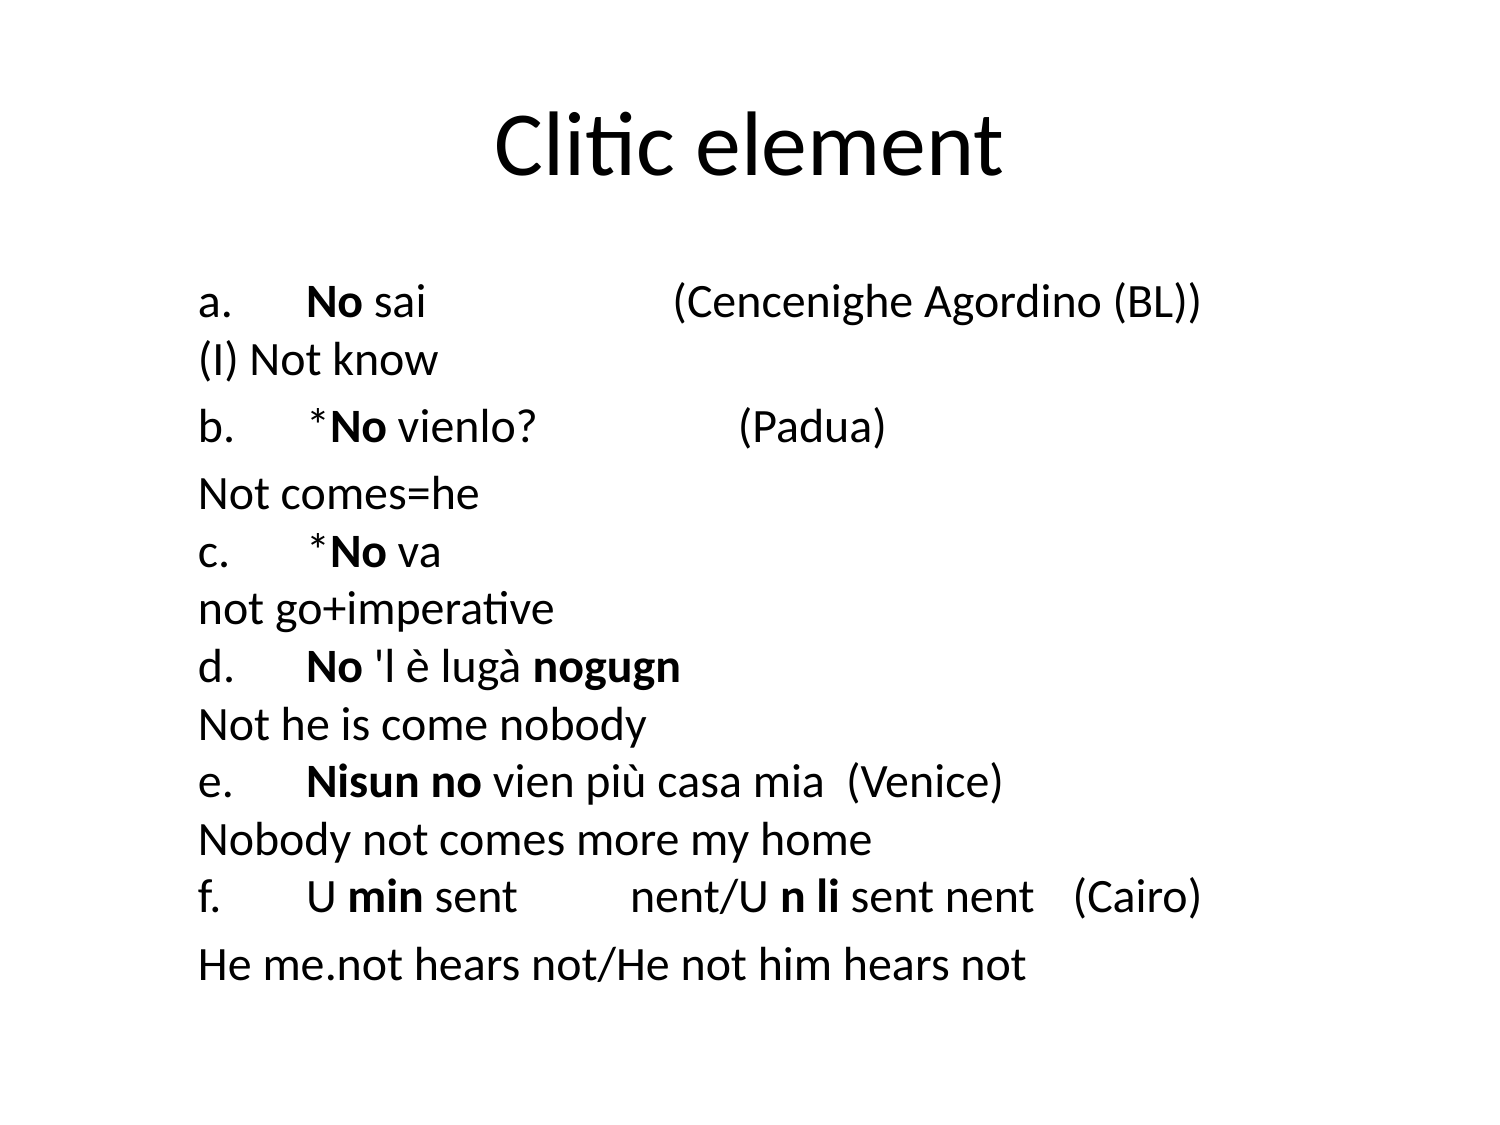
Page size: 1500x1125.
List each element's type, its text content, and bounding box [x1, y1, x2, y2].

title Clitic element [75, 45, 1425, 233]
list a. No sai (Cencenighe Agordino (BL)) (I) Not know b. *No vienlo? (Padua) Not comes=he c. *No va not go+imperative d. No 'l è lugà nogugn Not he is come nobody e. Nisun no vien più casa mia (Venice) Nobody not comes more my home f. U min sent nent/U n li sent nent (Cairo) He me.not hears not/He not him hears not [75, 262, 1425, 1005]
